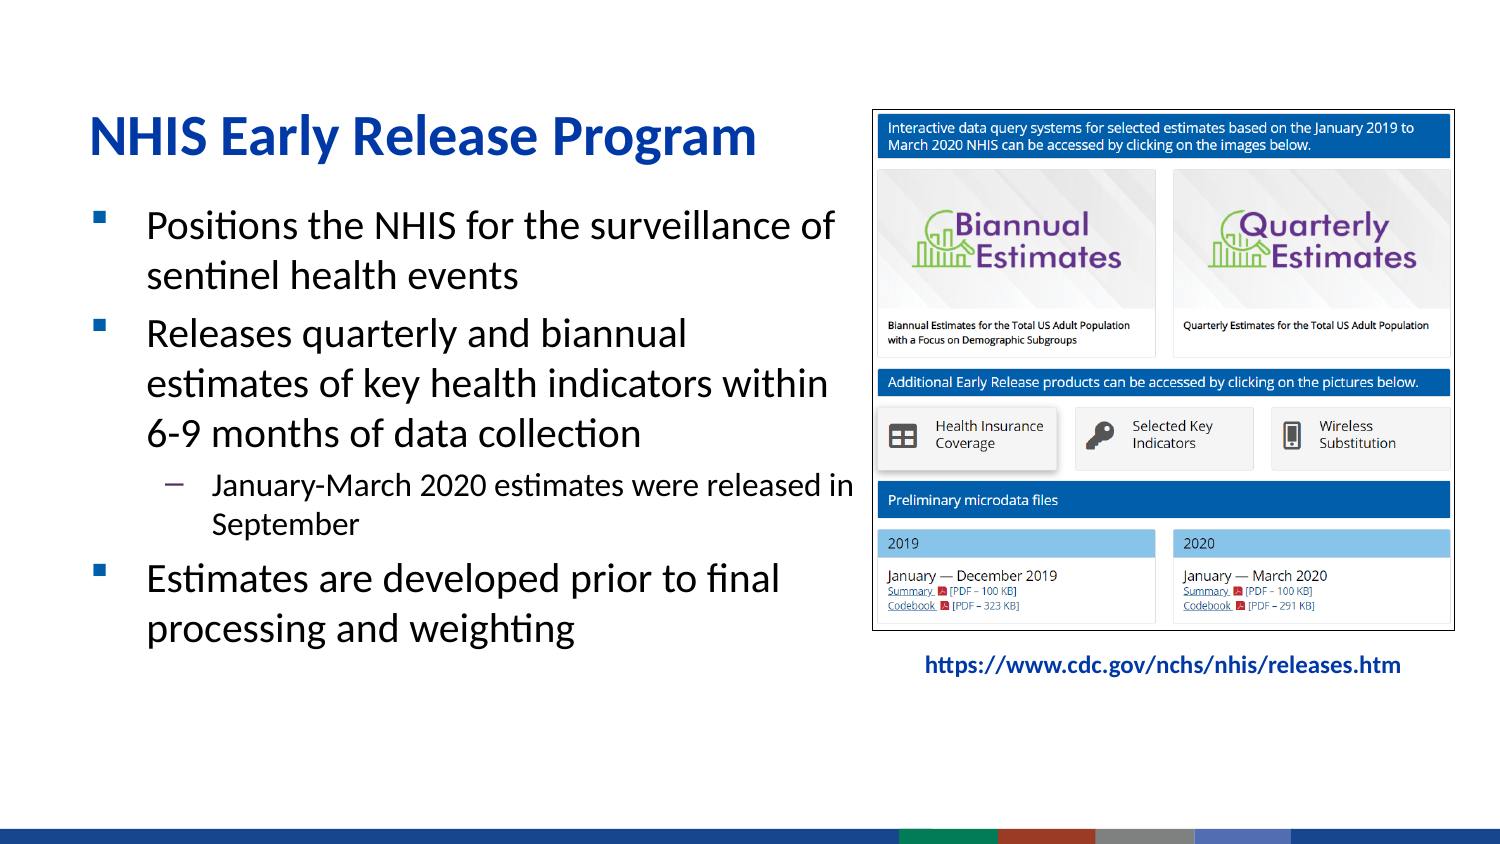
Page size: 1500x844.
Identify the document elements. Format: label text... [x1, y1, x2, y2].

title NHIS Early Release Program [75, 33, 1425, 175]
picture [872, 109, 1455, 631]
list Positions the NHIS for the surveillance of sentinel health events Releases quarterly and biannual estimates of key health indicators within 6-9 months of data collection January-March 2020 estimates were released in September Estimates are developed prior to final processing and weighting [75, 190, 873, 739]
text_box https://www.cdc.gov/nchs/nhis/releases.htm [872, 641, 1455, 686]
